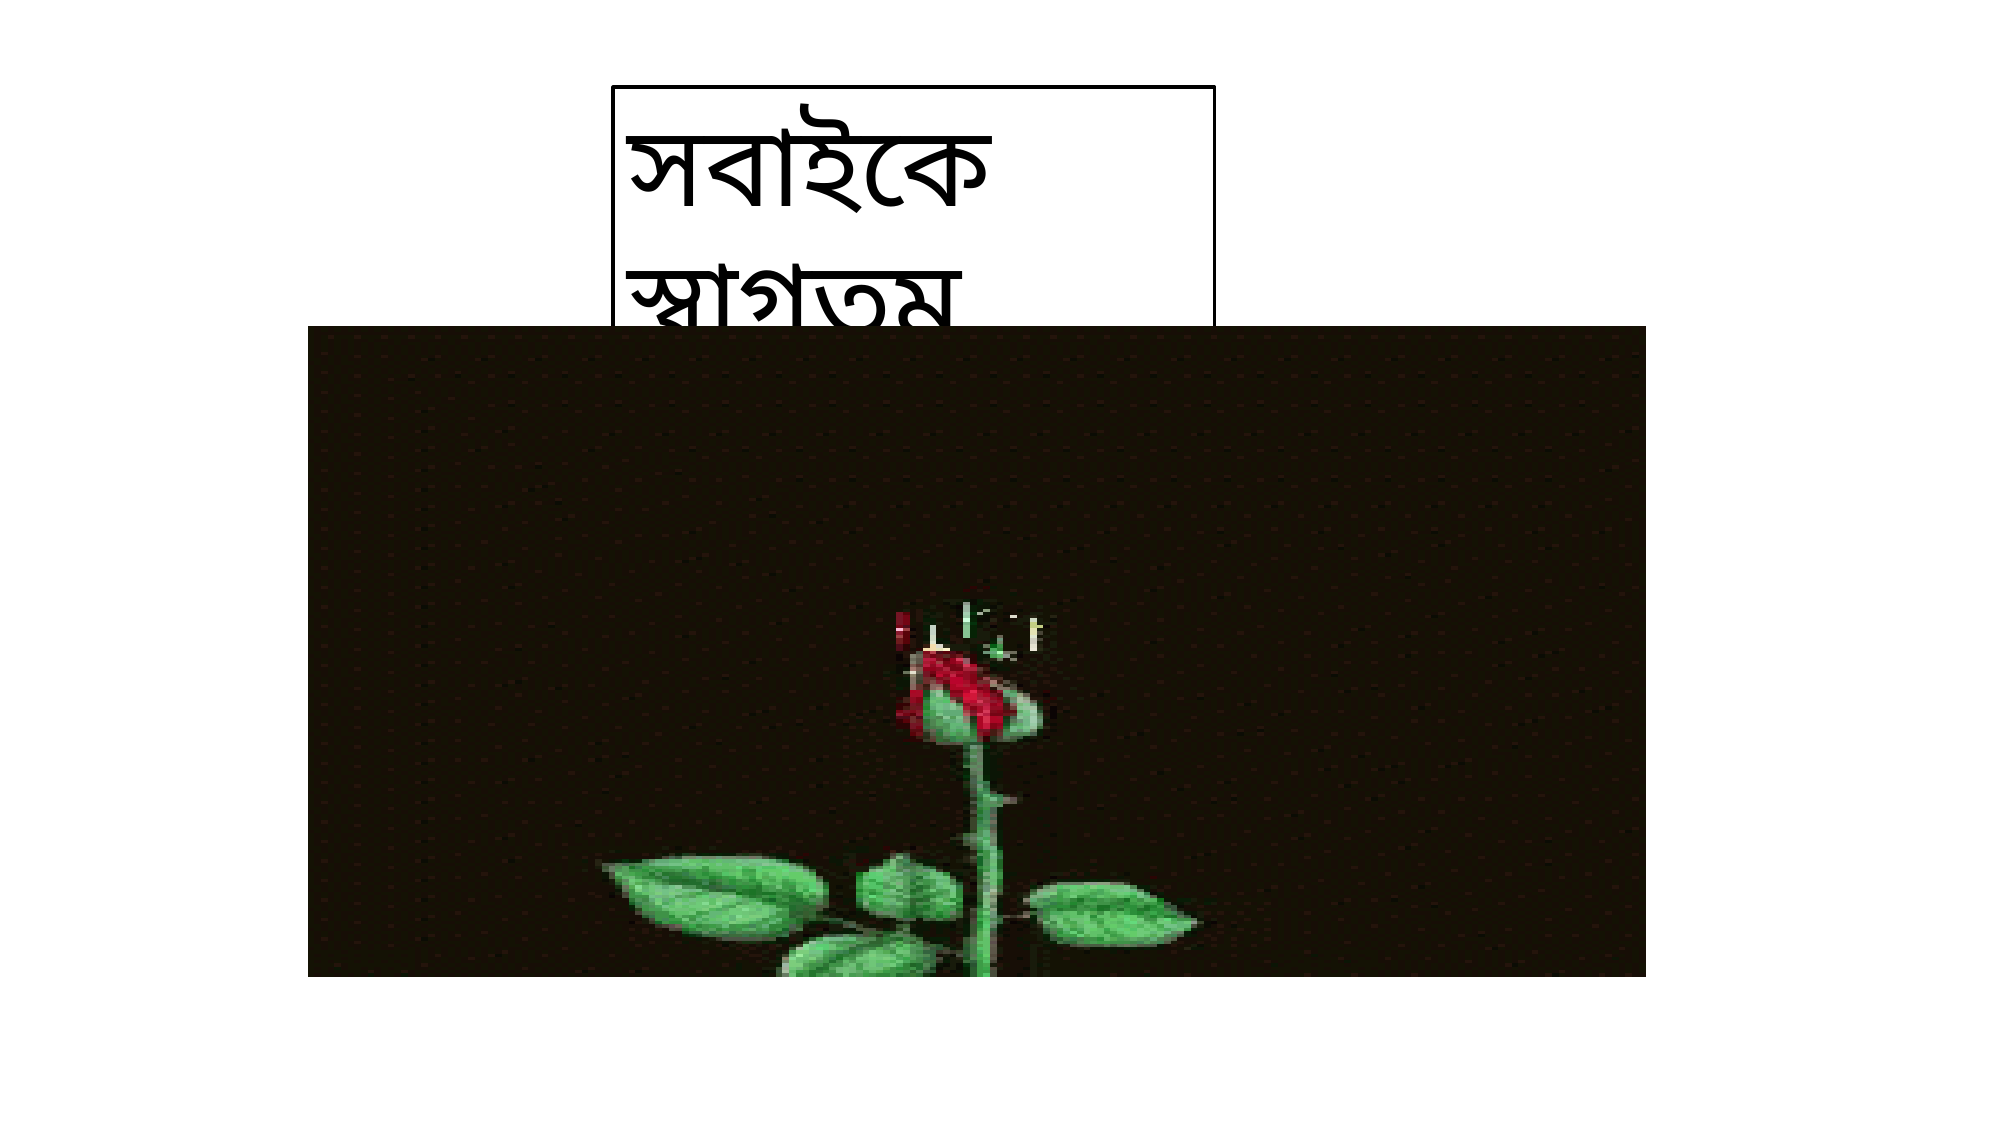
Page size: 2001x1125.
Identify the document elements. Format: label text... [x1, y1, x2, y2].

text_box সবাইকে স্বাগতম [612, 86, 1215, 326]
picture [308, 326, 1646, 977]
